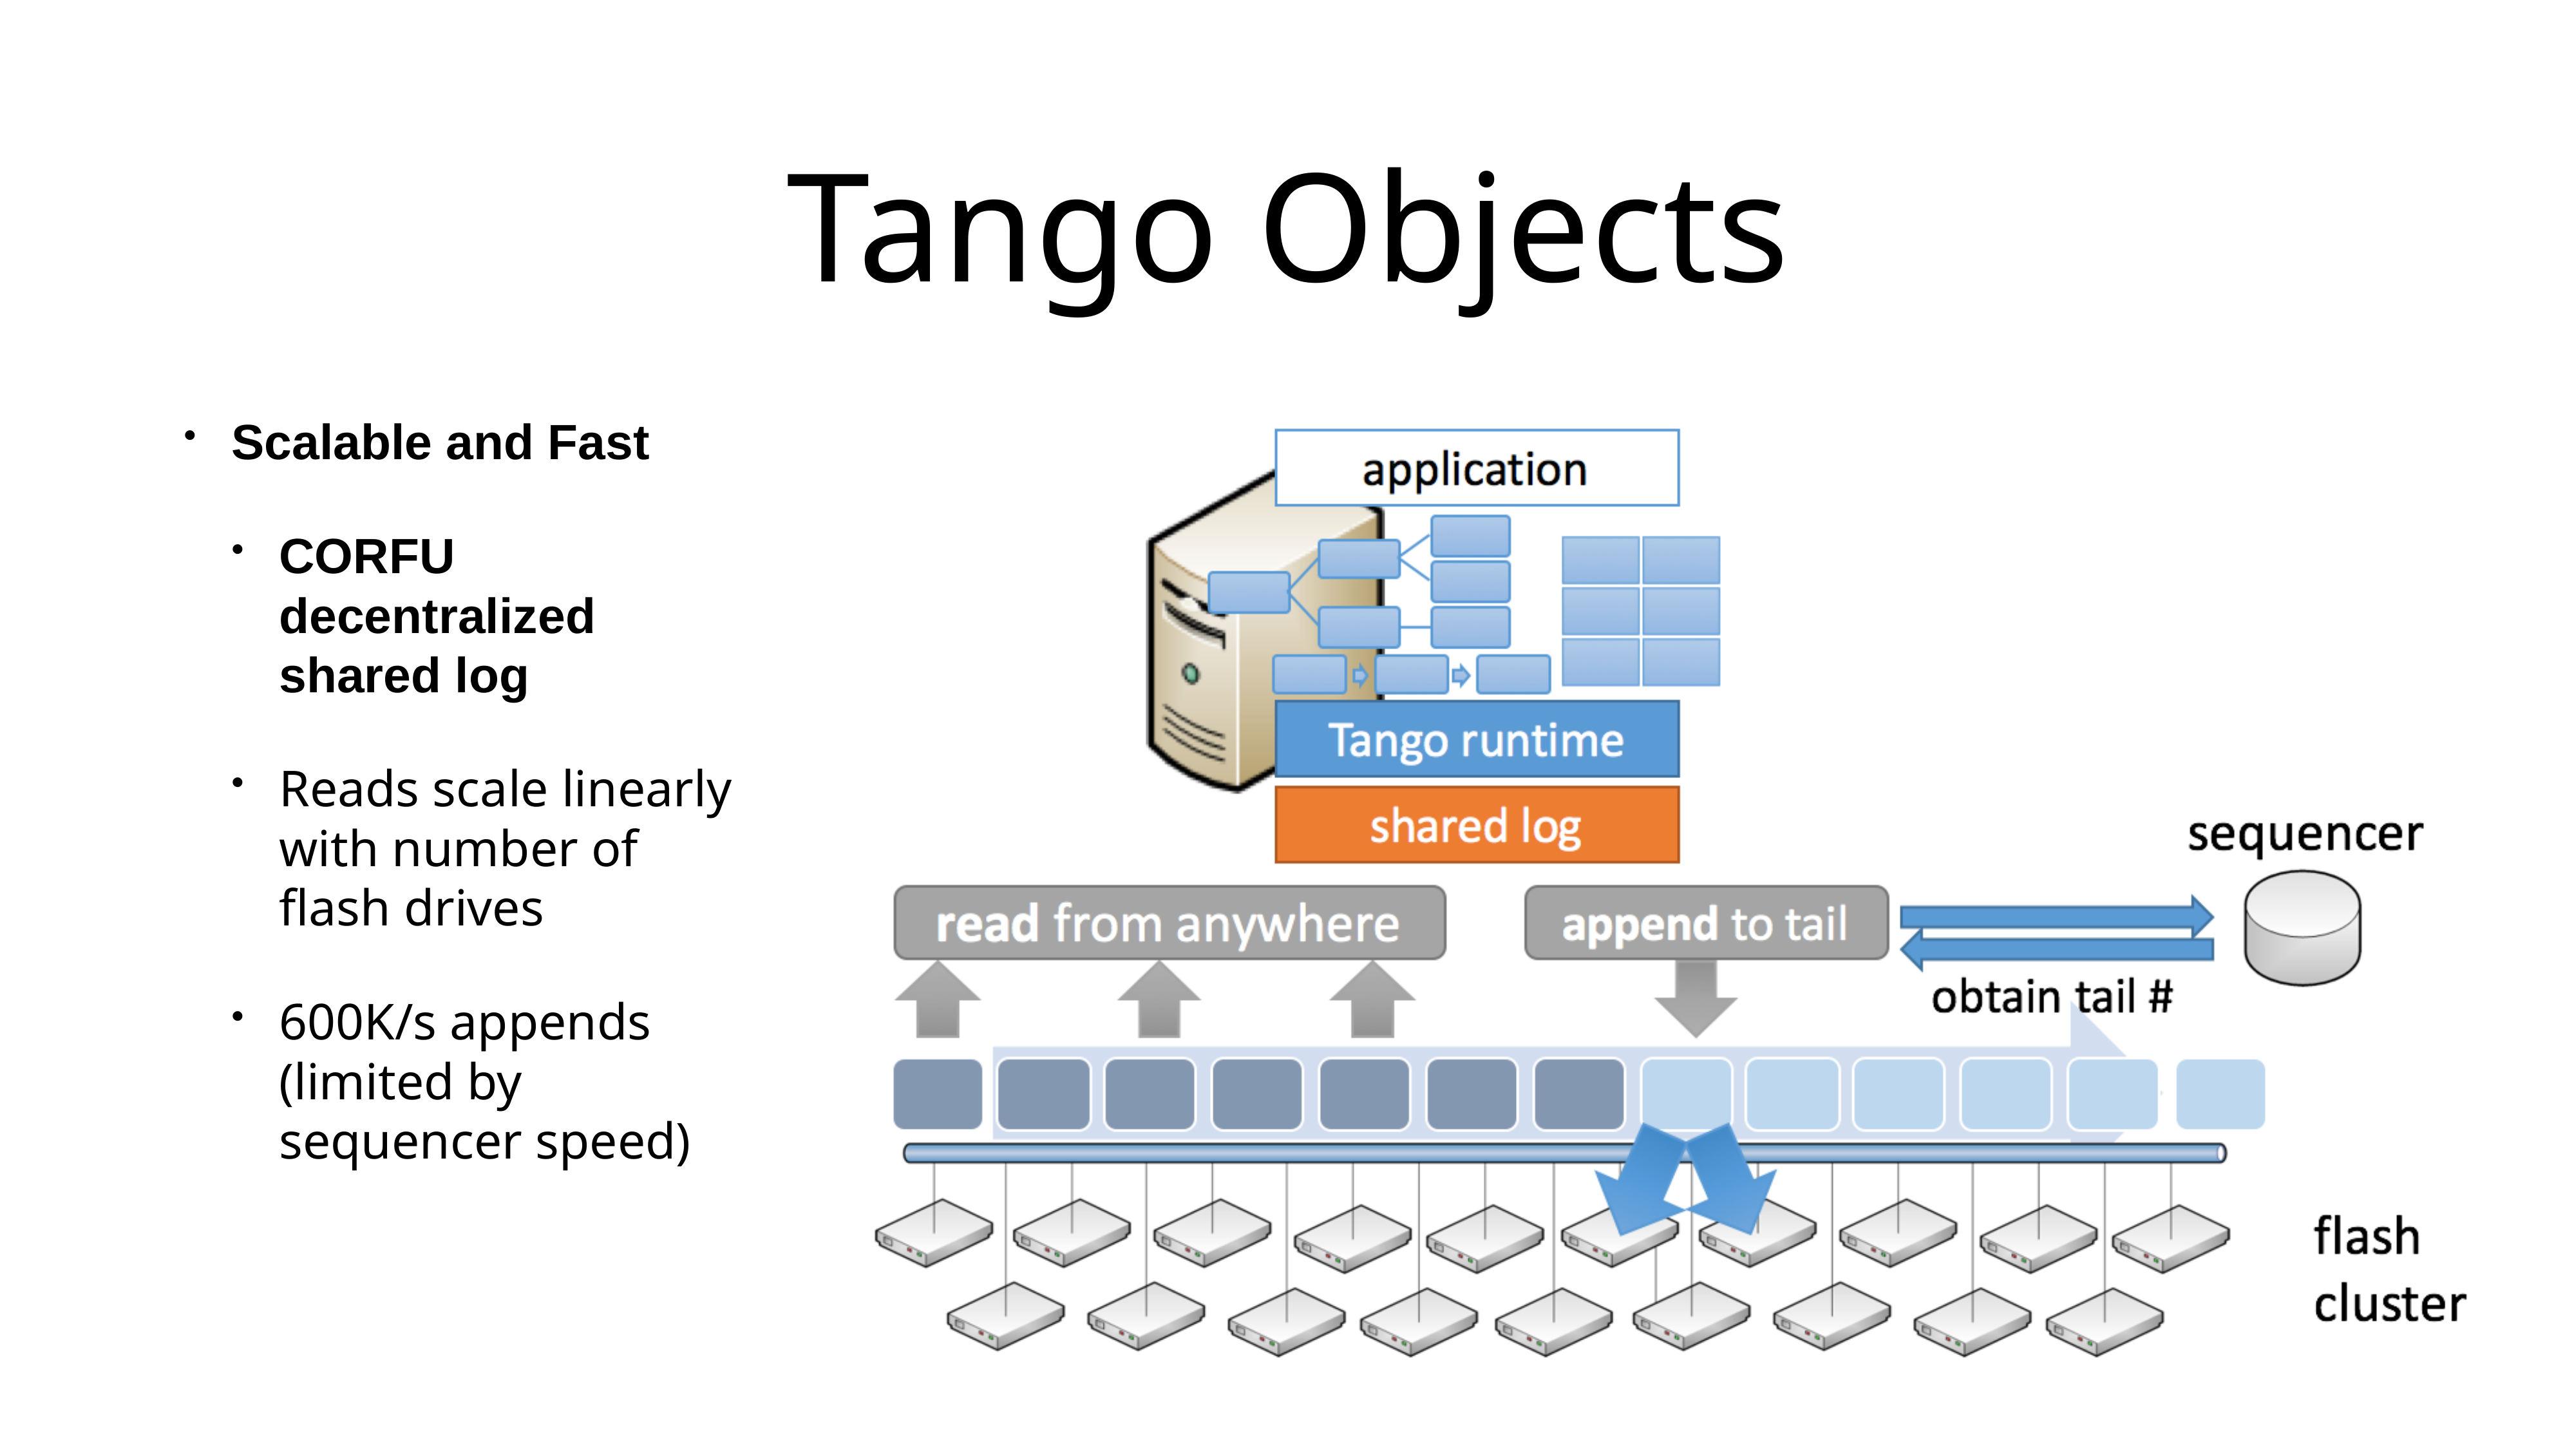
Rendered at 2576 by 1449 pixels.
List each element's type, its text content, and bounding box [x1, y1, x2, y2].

title Tango Objects [178, 100, 2398, 343]
picture [778, 359, 2555, 1388]
list Scalable and Fast CORFU decentralized shared log Reads scale linearly with number of flash drives 600K/s appends (limited by sequencer speed) [178, 341, 743, 1316]
